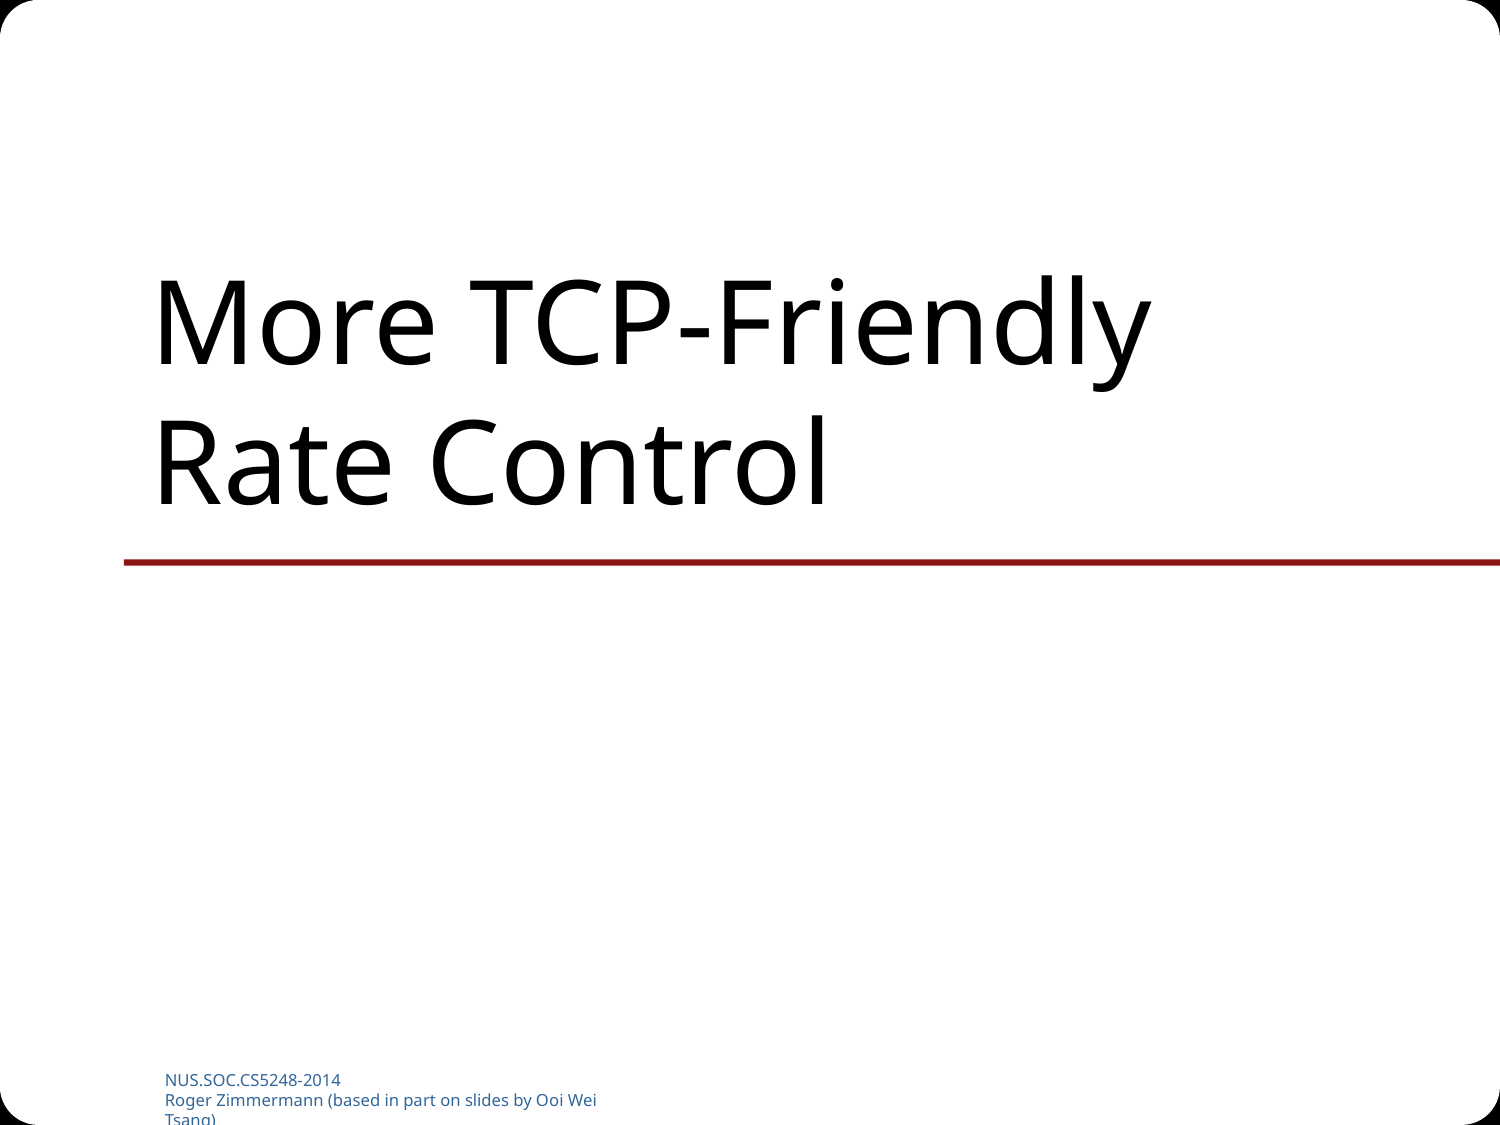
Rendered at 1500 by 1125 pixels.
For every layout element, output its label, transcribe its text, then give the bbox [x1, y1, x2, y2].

title More TCP-Friendly Rate Control [135, 172, 1426, 536]
